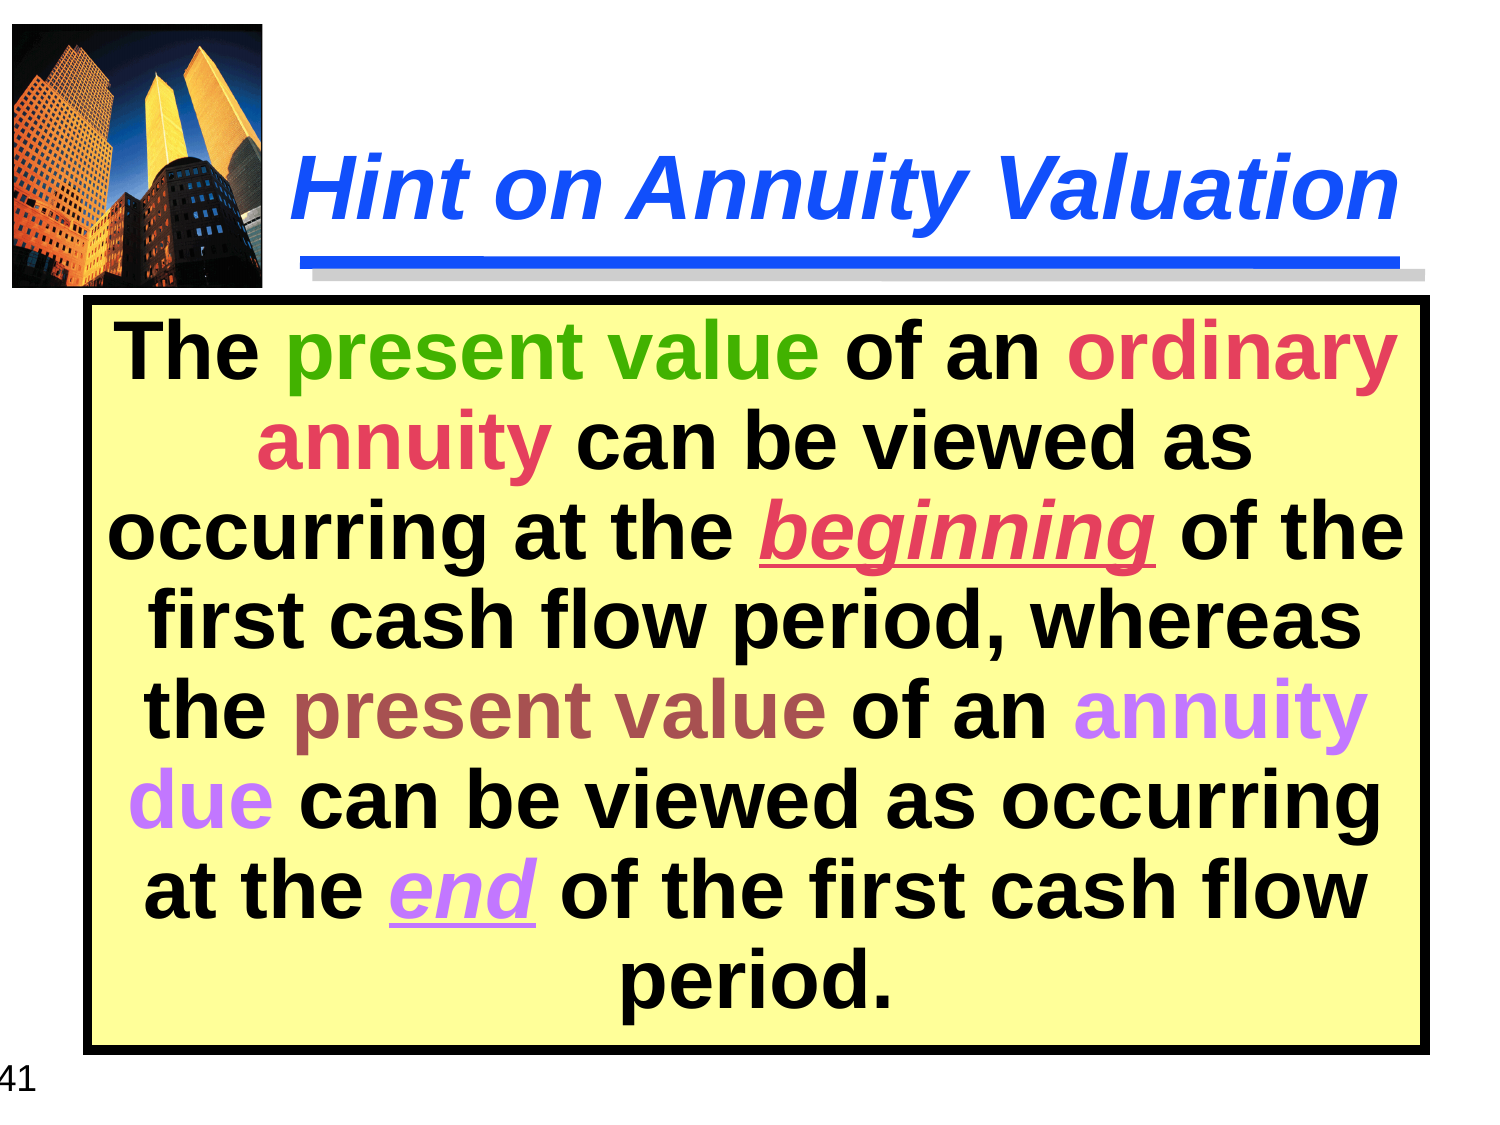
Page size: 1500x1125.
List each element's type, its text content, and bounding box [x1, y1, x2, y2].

list The present value of an ordinary annuity can be viewed as occurring at the beginning of the first cash flow period, whereas the present value of an annuity due can be viewed as occurring at the end of the first cash flow period. [87, 299, 1425, 1050]
picture [12, 24, 263, 288]
title Hint on Annuity Valuation [275, 78, 1438, 288]
